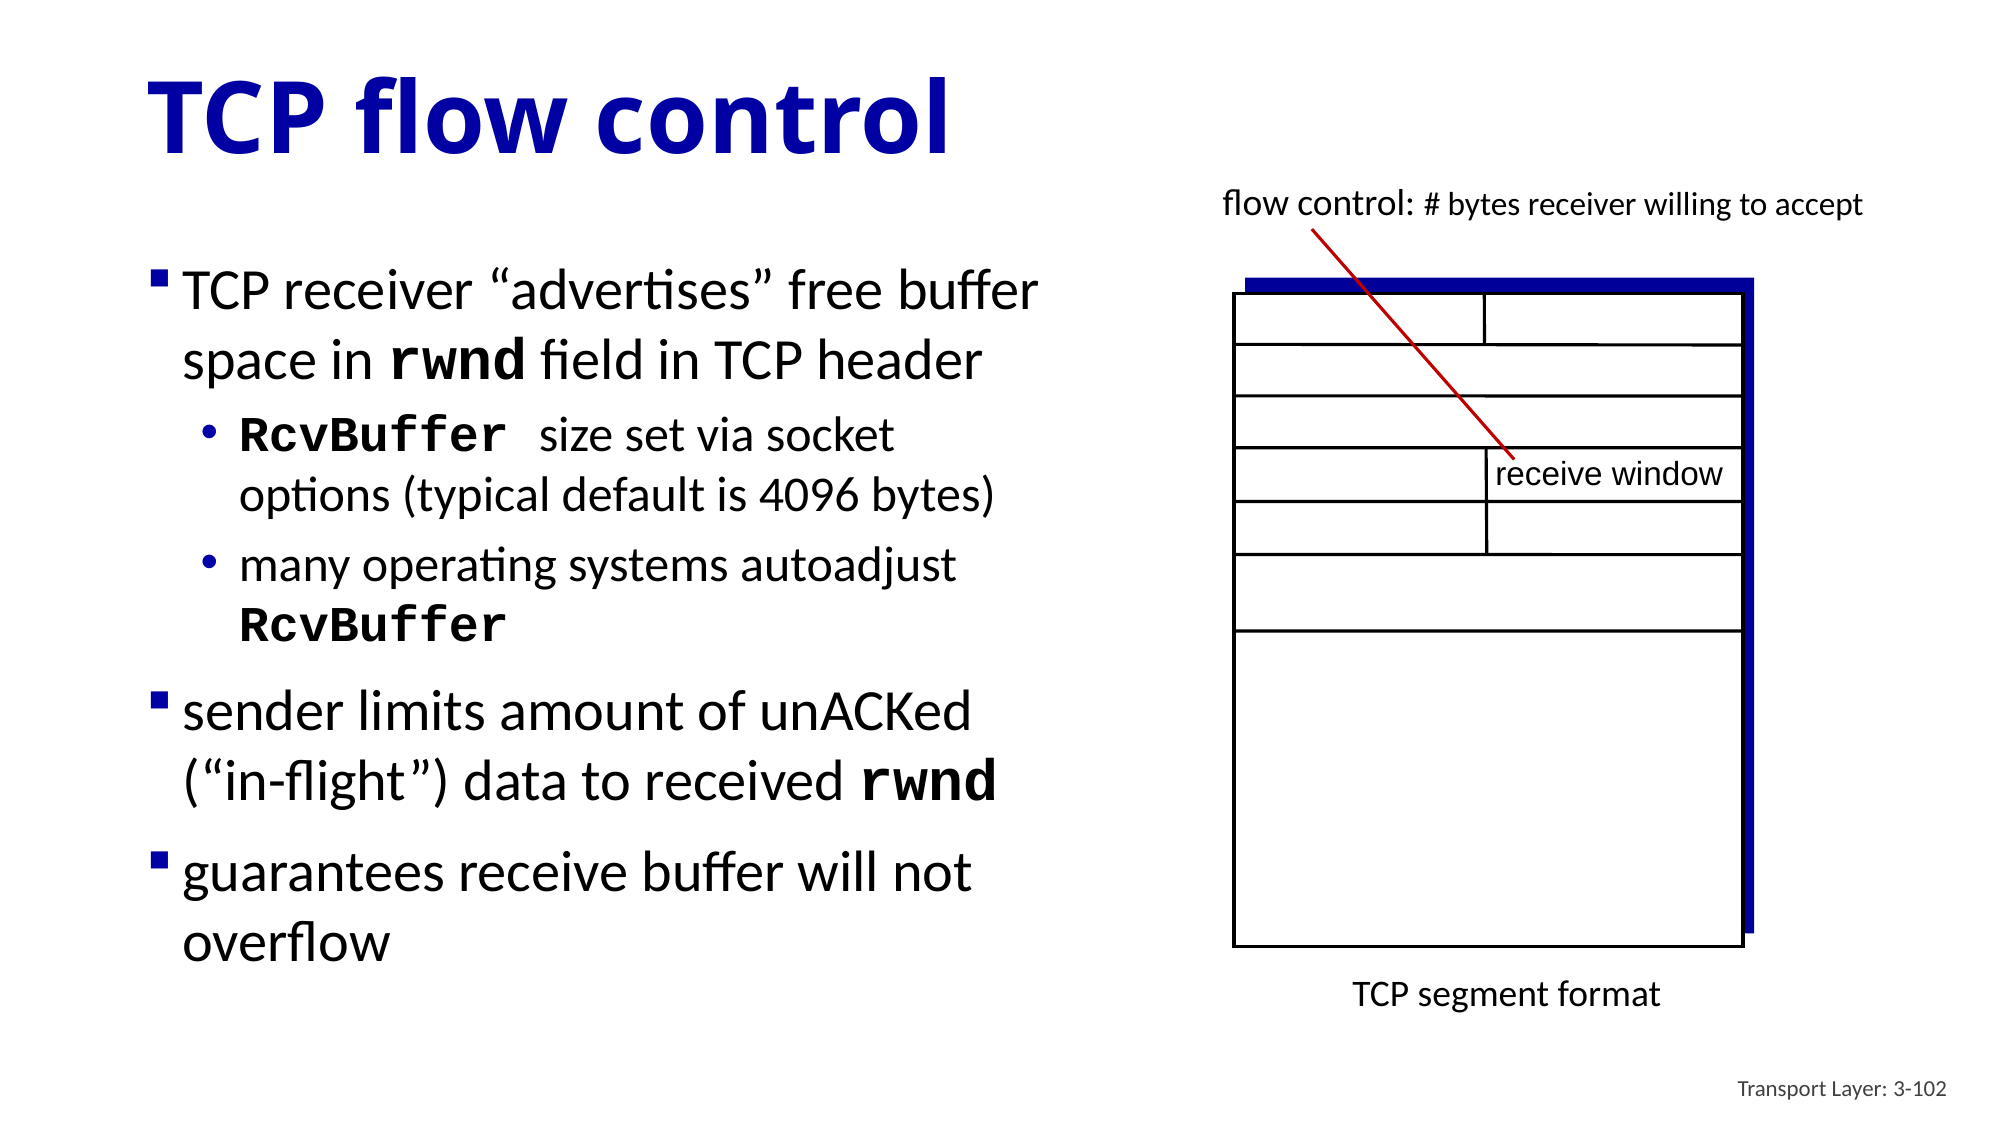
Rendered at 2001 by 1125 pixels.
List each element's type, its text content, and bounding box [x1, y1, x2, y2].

text_box TCP receiver “advertises” free buffer space in rwnd field in TCP header RcvBuffer size set via socket options (typical default is 4096 bytes) many operating systems autoadjust RcvBuffer sender limits amount of unACKed (“in-flight”) data to received rwnd guarantees receive buffer will not overflow [109, 243, 1066, 1049]
slide_number Transport Layer: 3-102 [1512, 1056, 1963, 1117]
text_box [1207, 175, 1922, 1023]
title TCP flow control [131, 47, 2000, 195]
